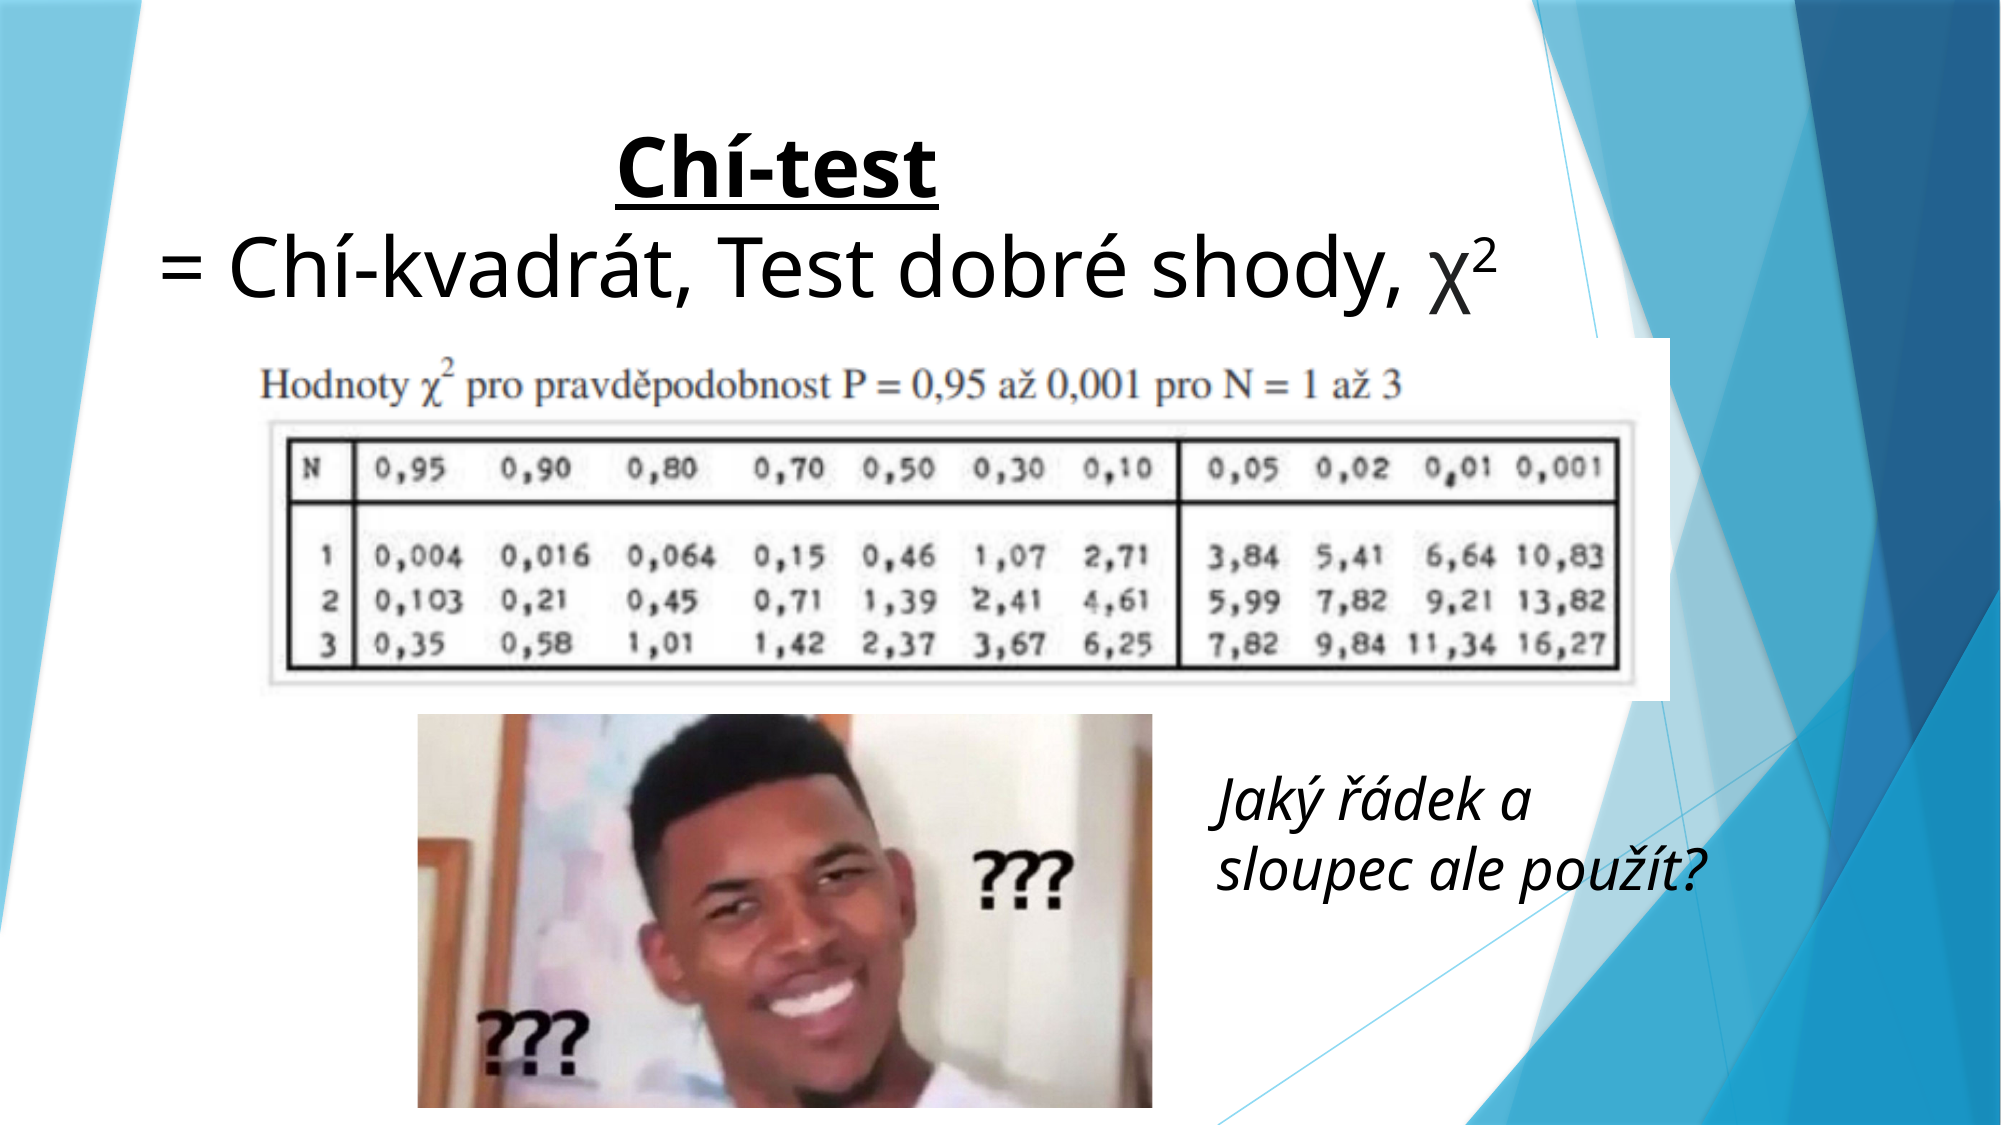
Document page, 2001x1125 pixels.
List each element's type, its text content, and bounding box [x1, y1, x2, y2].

text_box Jaký řádek a sloupec ale použít? [1202, 754, 1743, 910]
picture [416, 714, 1153, 1108]
picture [221, 338, 1671, 702]
text_box Chí-test = Chí-kvadrát, Test dobré shody, χ2 [143, 106, 1770, 322]
